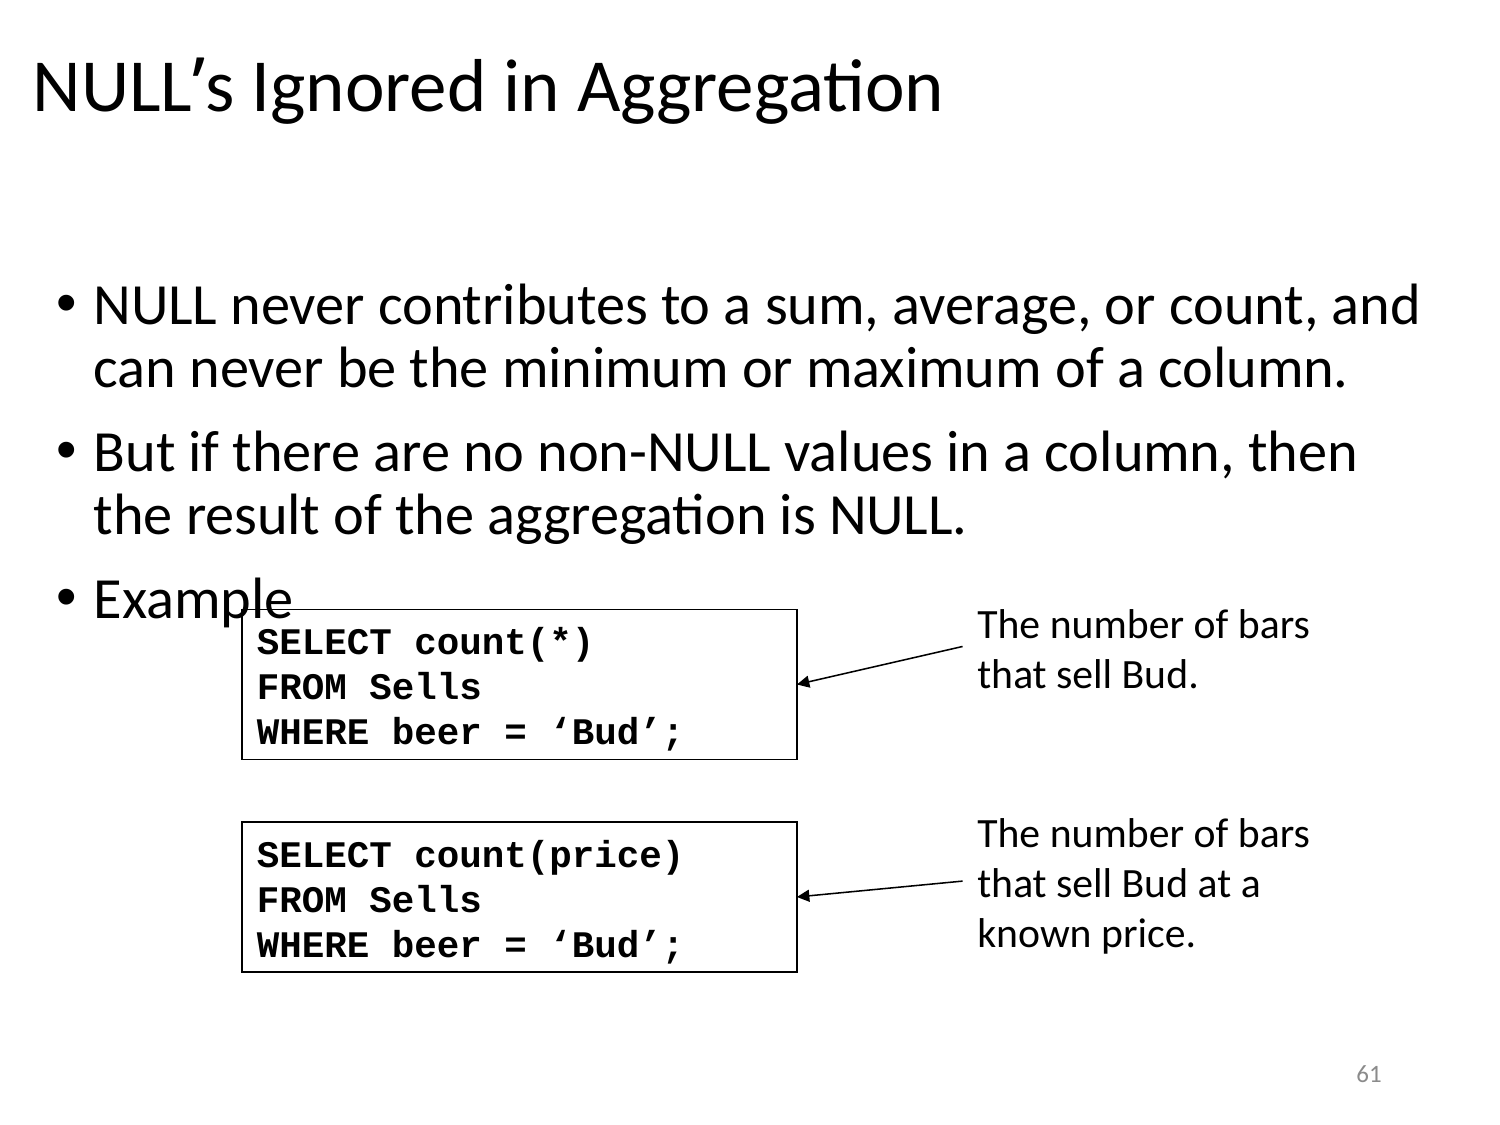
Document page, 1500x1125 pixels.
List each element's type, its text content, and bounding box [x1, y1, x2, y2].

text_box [796, 646, 963, 686]
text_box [796, 881, 963, 899]
slide_number 61 [1059, 1042, 1397, 1103]
text_box The number of bars that sell Bud at a known price. [962, 798, 1424, 964]
title NULL’s Ignored in Aggregation [17, 12, 1483, 161]
text_box SELECT count(price) FROM Sells WHERE beer = ‘Bud’; [242, 822, 797, 972]
text_box SELECT count(*) FROM Sells WHERE beer = ‘Bud’; [242, 609, 797, 760]
list NULL never contributes to a sum, average, or count, and can never be the minimum or maximum of a column. But if there are no non-NULL values in a column, then the result of the aggregation is NULL. Example [41, 267, 1459, 1024]
text_box The number of bars that sell Bud. [962, 589, 1424, 704]
